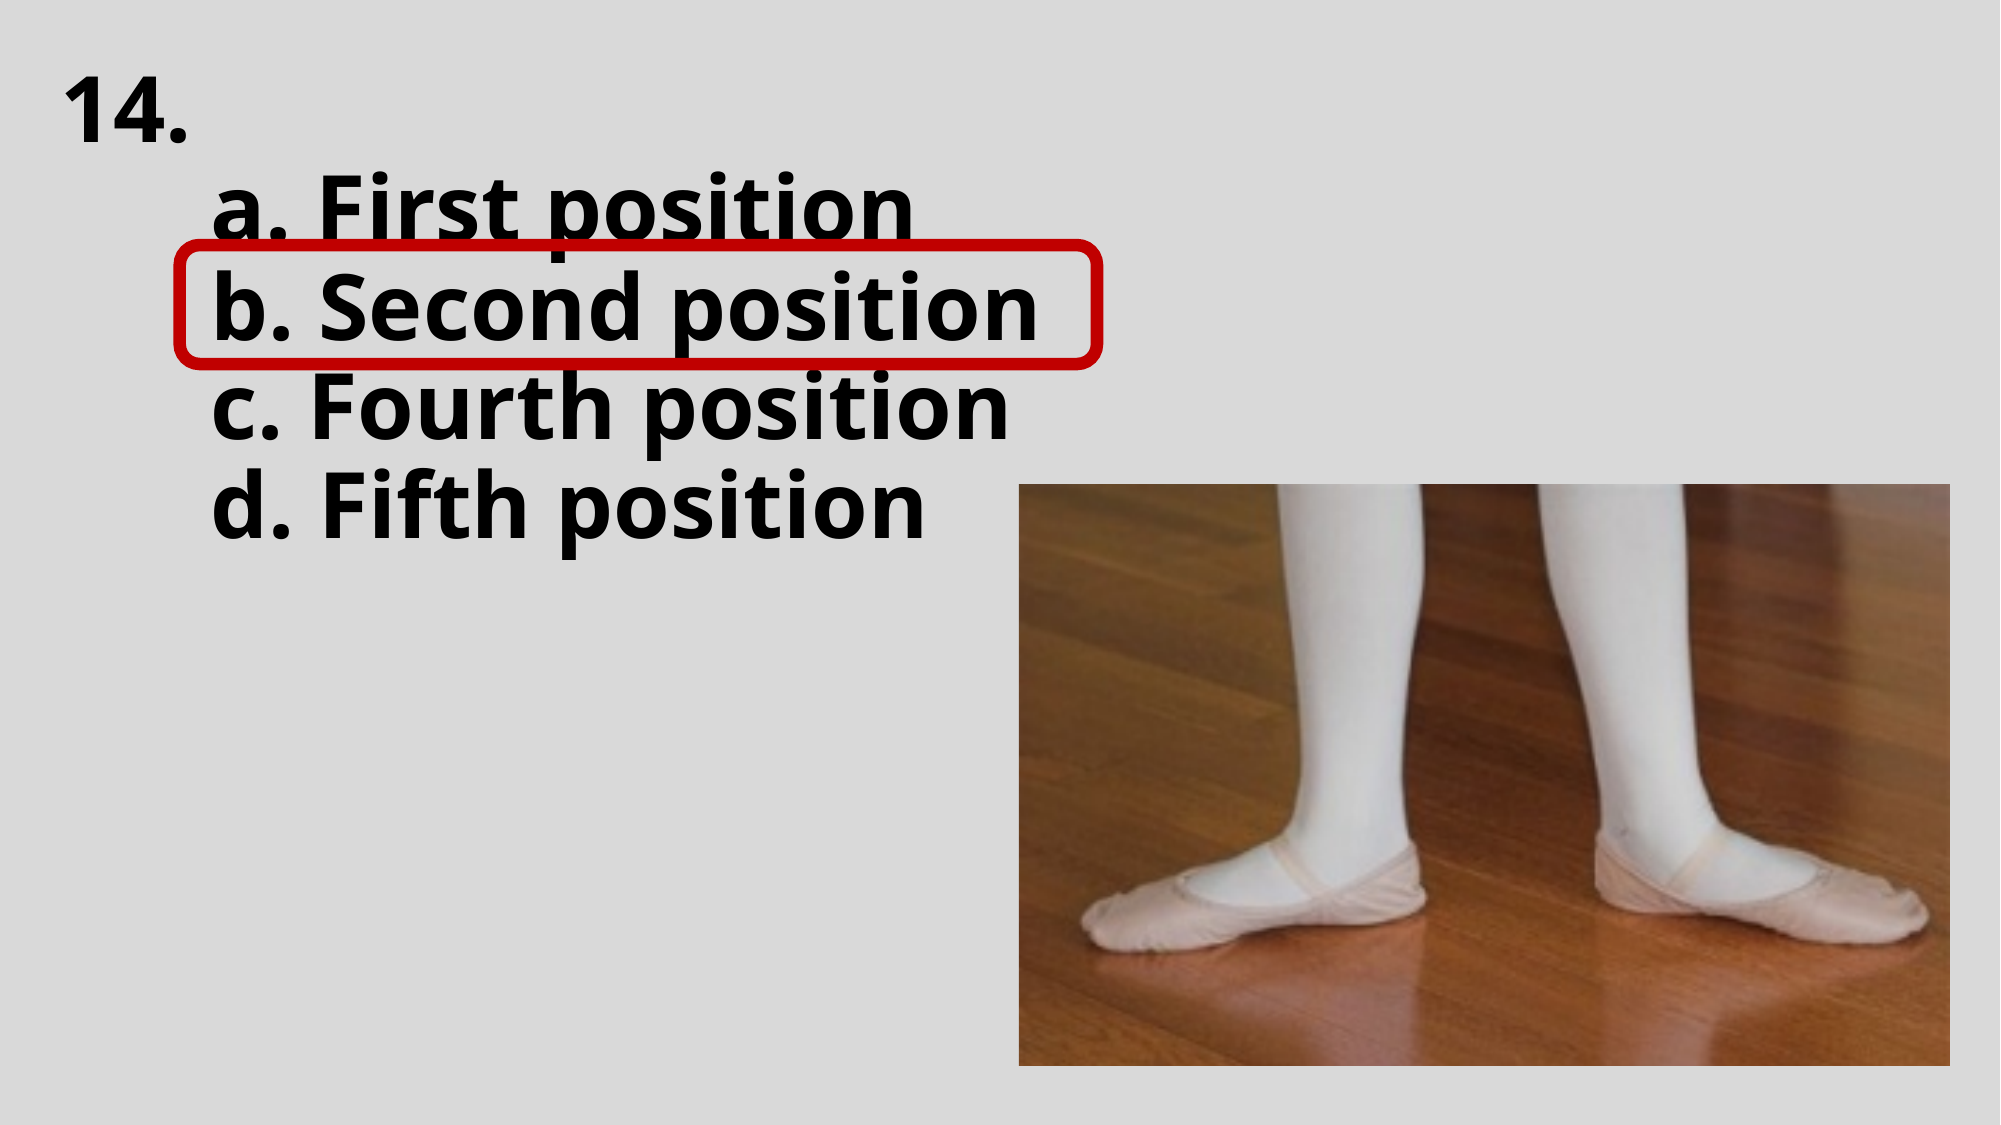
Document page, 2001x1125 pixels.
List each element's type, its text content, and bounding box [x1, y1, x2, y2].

text_box [178, 243, 1099, 366]
picture [1018, 484, 1950, 1066]
title 14. a. First position b. Second position c. Fourth position d. Fifth position [21, 0, 1747, 732]
